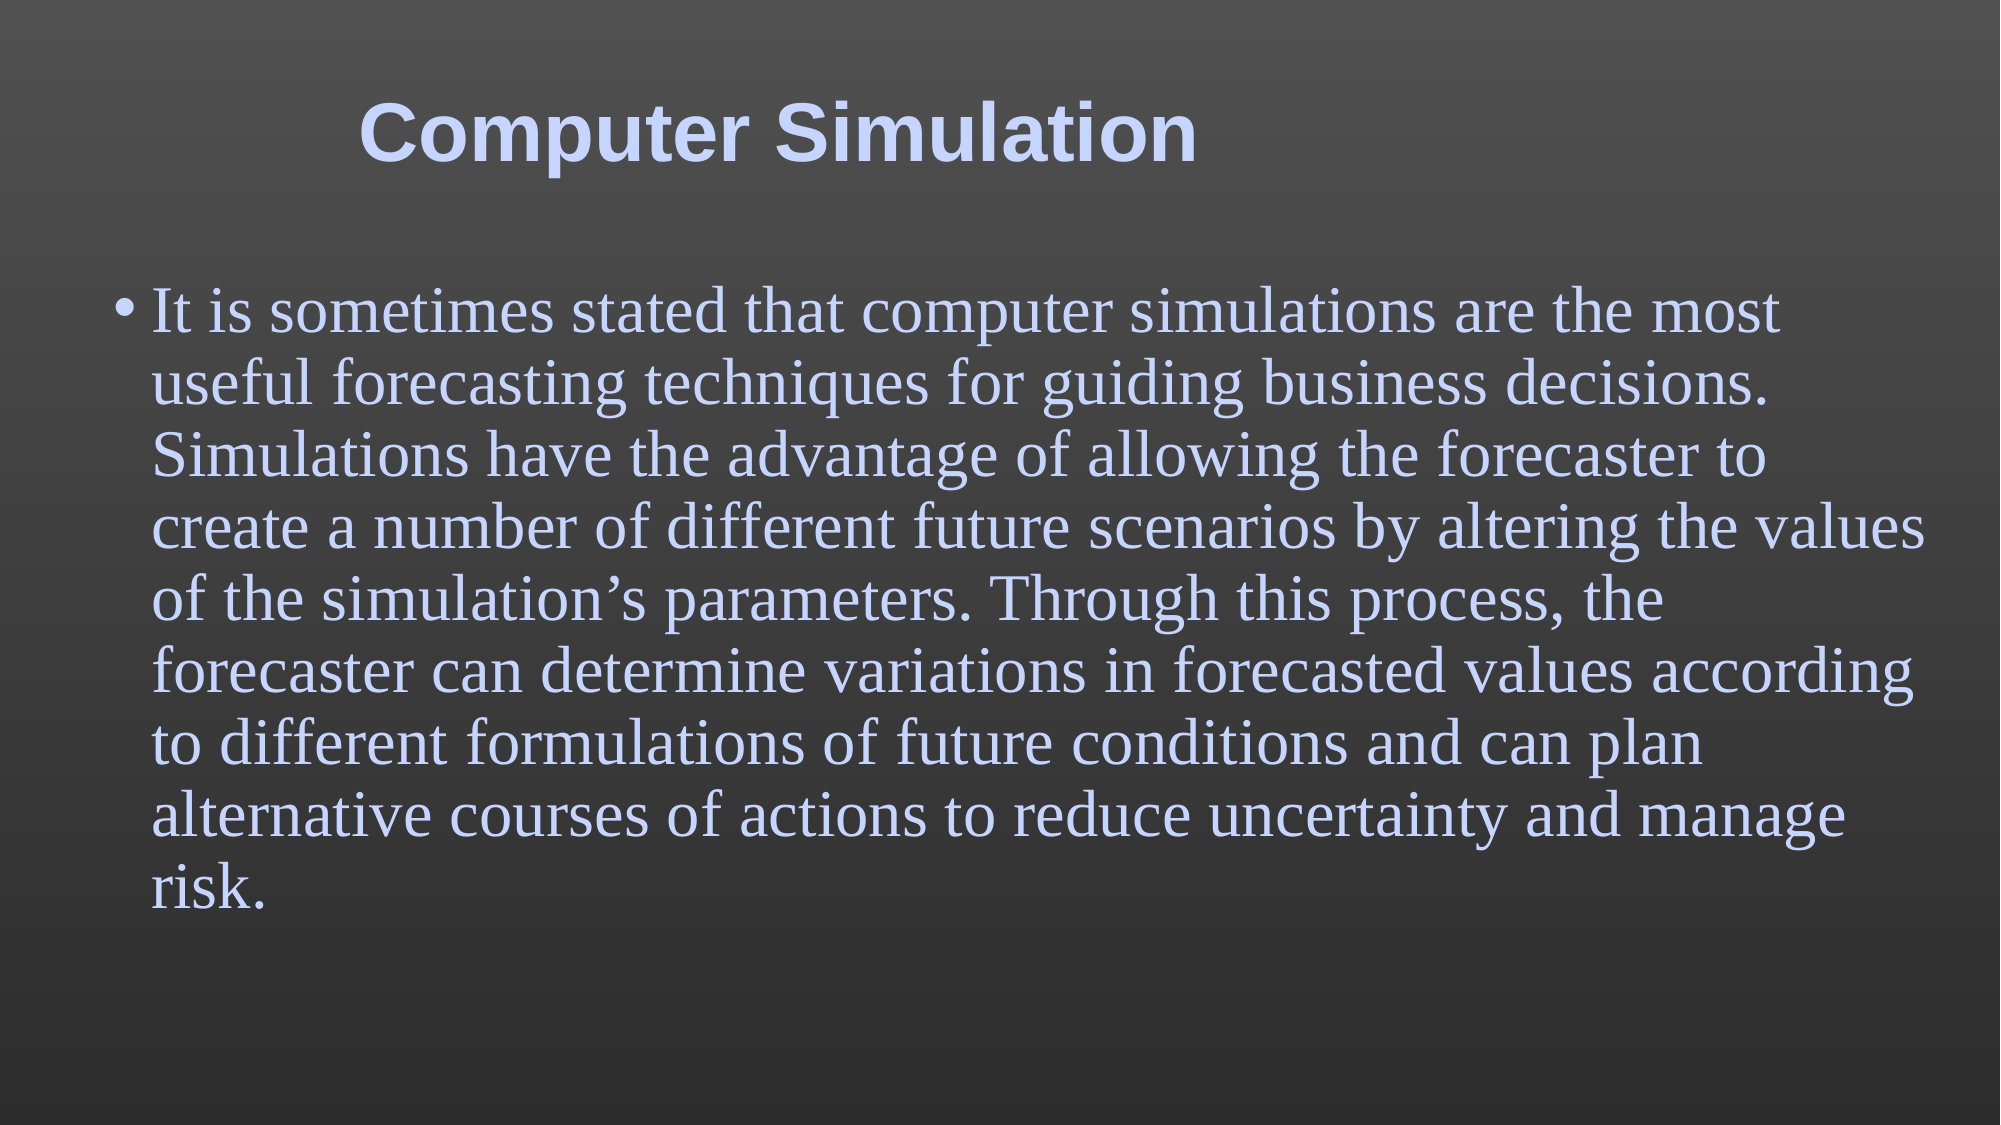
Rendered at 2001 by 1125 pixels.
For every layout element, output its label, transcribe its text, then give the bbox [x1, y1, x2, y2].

title Computer Simulation [344, 37, 1612, 233]
list It is sometimes stated that computer simulations are the most useful forecasting techniques for guiding business decisions. Simulations have the advantage of allowing the forecaster to create a number of different future scenarios by altering the values of the simulation’s parameters. Through this process, the forecaster can determine variations in forecasted values according to different formulations of future conditions and can plan alternative courses of actions to reduce uncertainty and manage risk. [98, 267, 1947, 1047]
